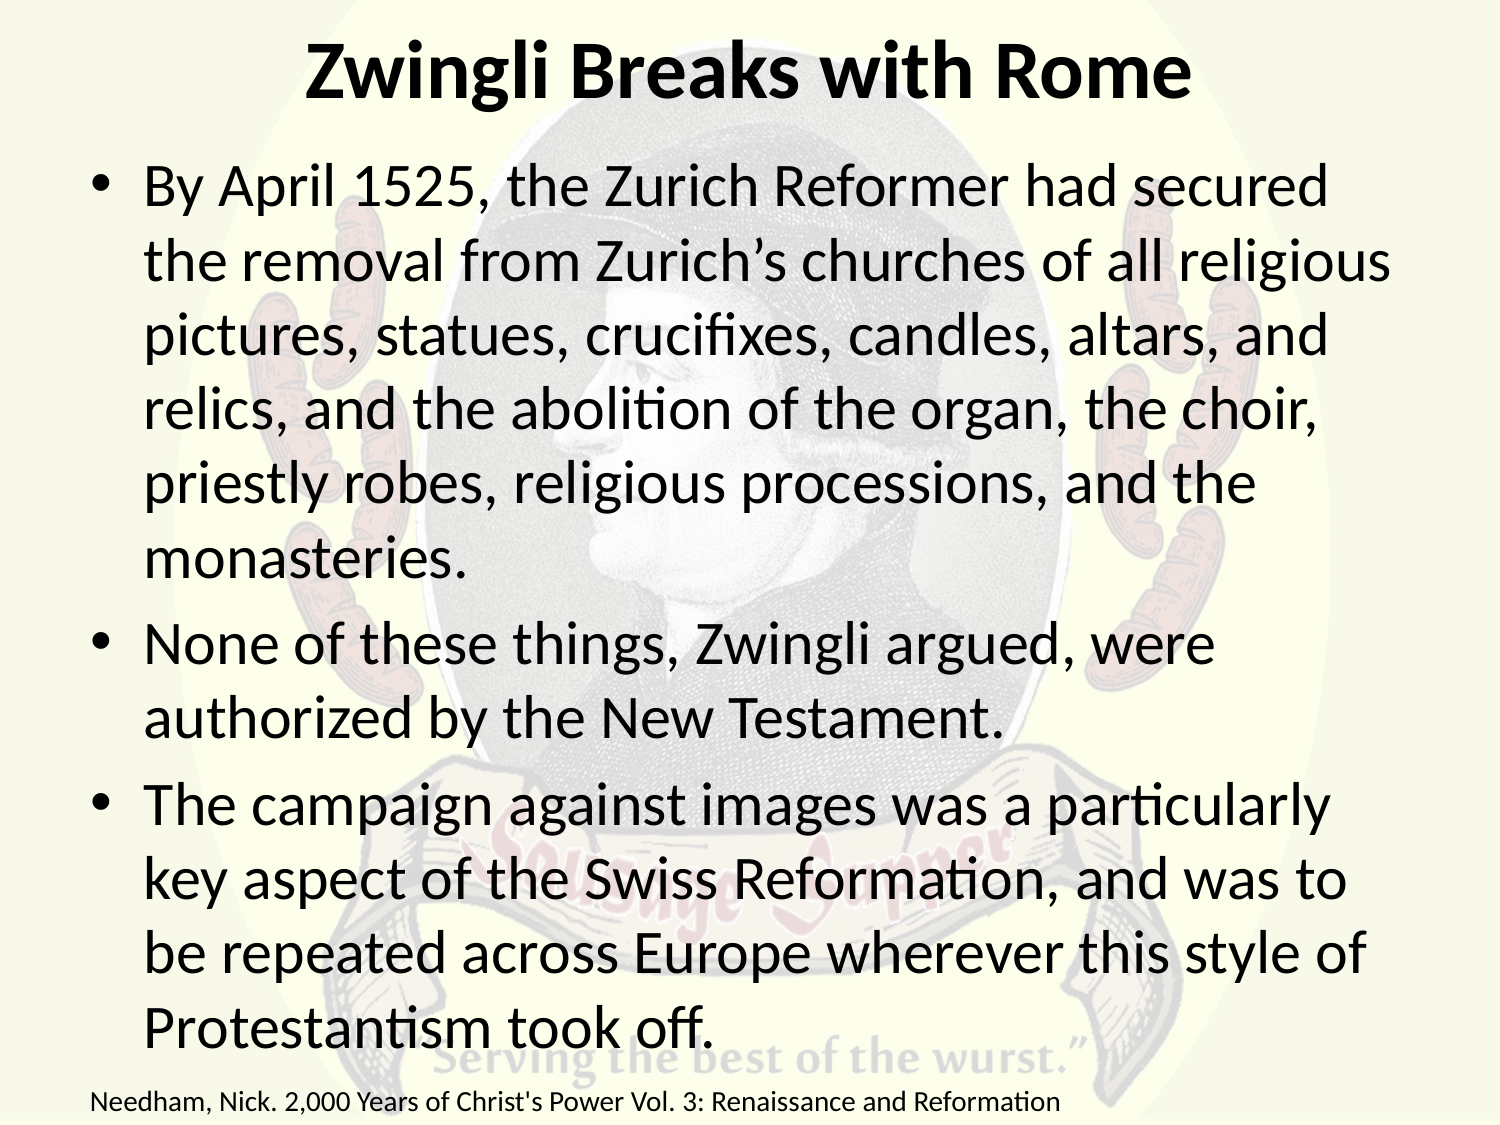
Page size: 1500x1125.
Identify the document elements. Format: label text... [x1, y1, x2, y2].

text_box Needham, Nick. 2,000 Years of Christ's Power Vol. 3: Renaissance and Reformation [74, 1074, 1500, 1125]
list By April 1525, the Zurich Reformer had secured the removal from Zurich’s churches of all religious pictures, statues, crucifixes, candles, altars, and relics, and the abolition of the organ, the choir, priestly robes, religious processions, and the monasteries. None of these things, Zwingli argued, were authorized by the New Testament. The campaign against images was a particularly key aspect of the Swiss Reformation, and was to be repeated across Europe wherever this style of Protestantism took off. [75, 137, 1425, 1070]
title Zwingli Breaks with Rome [0, 4, 1500, 125]
